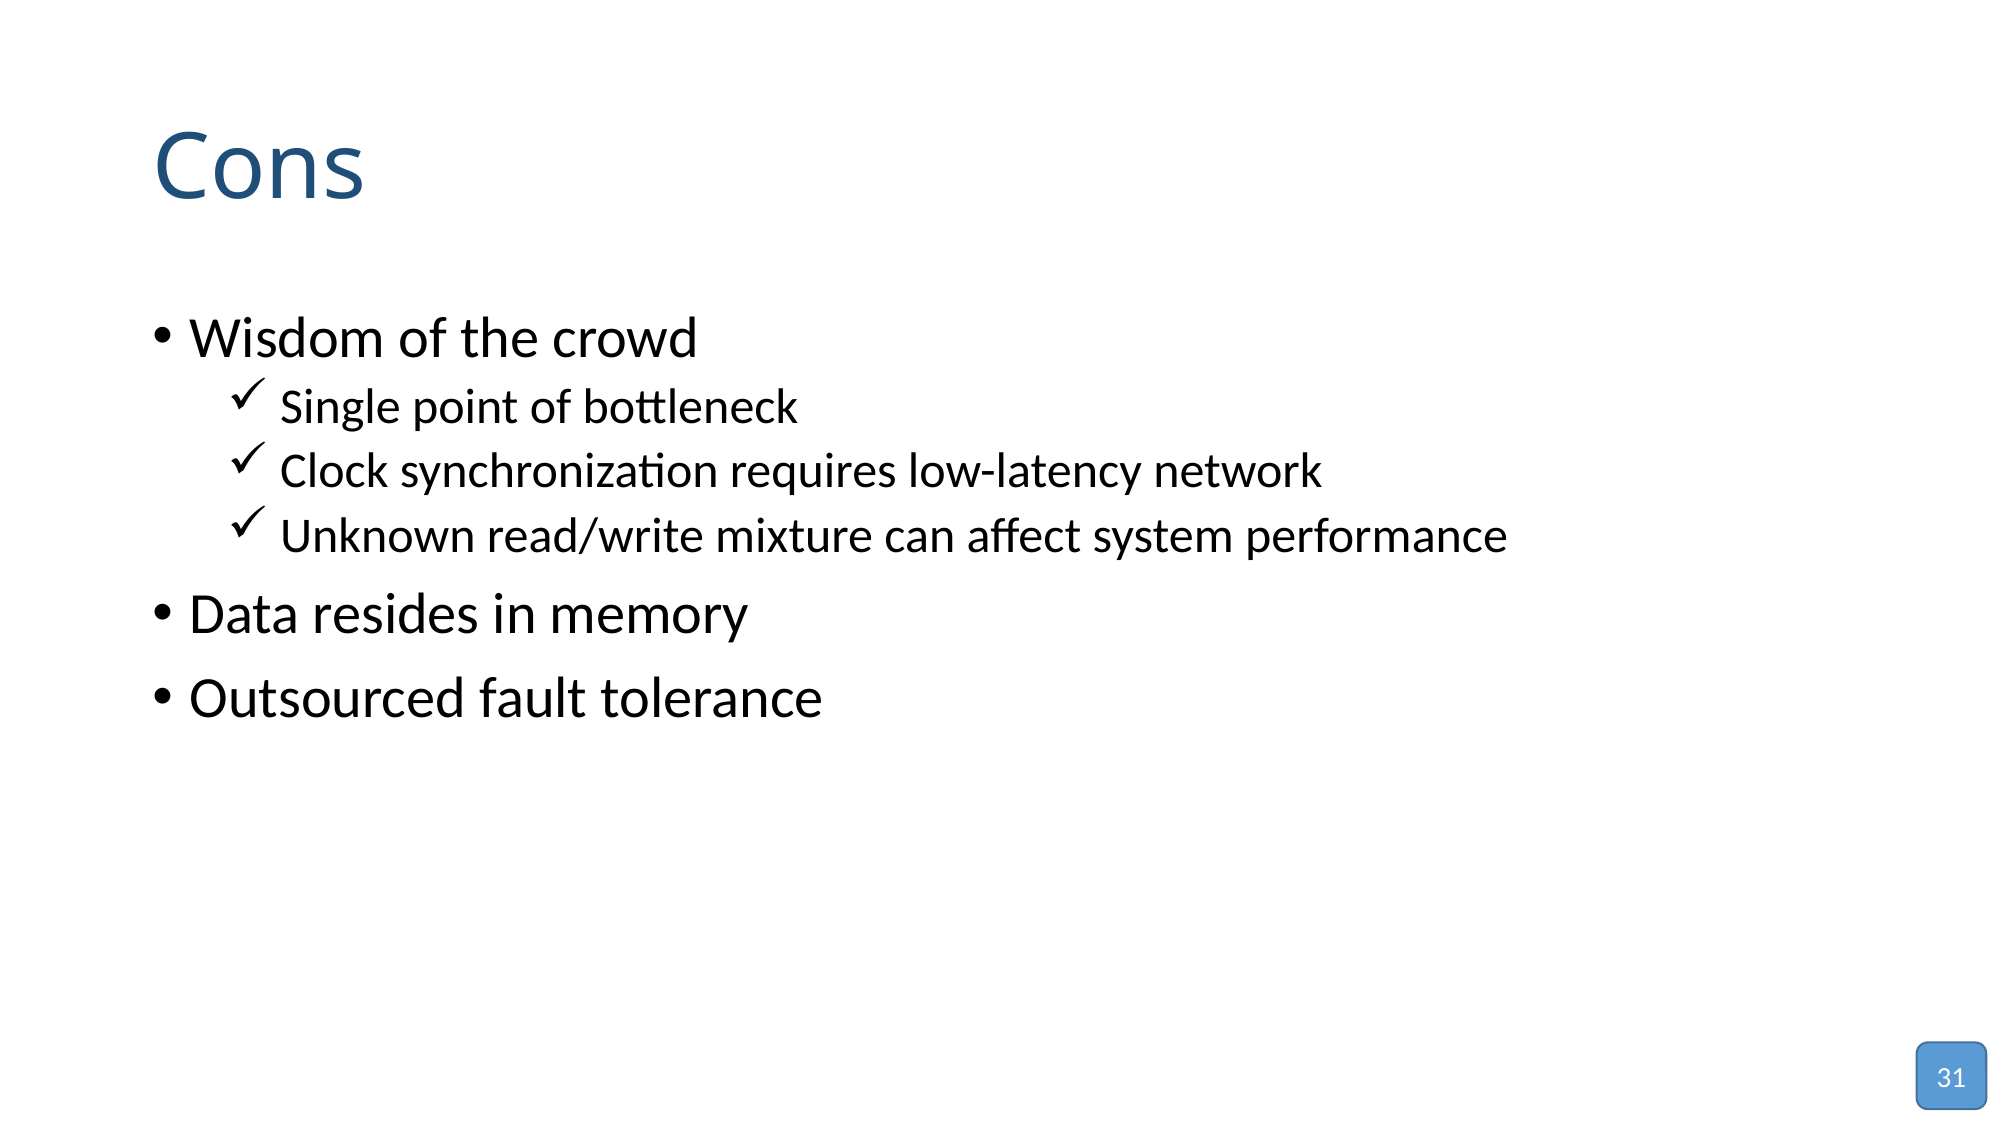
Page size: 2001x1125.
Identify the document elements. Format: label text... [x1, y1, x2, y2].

text_box 31 [1915, 1041, 1988, 1111]
list Wisdom of the crowd Single point of bottleneck Clock synchronization requires low-latency network Unknown read/write mixture can affect system performance Data resides in memory Outsourced fault tolerance [137, 299, 1863, 1014]
title Cons [137, 59, 1863, 278]
